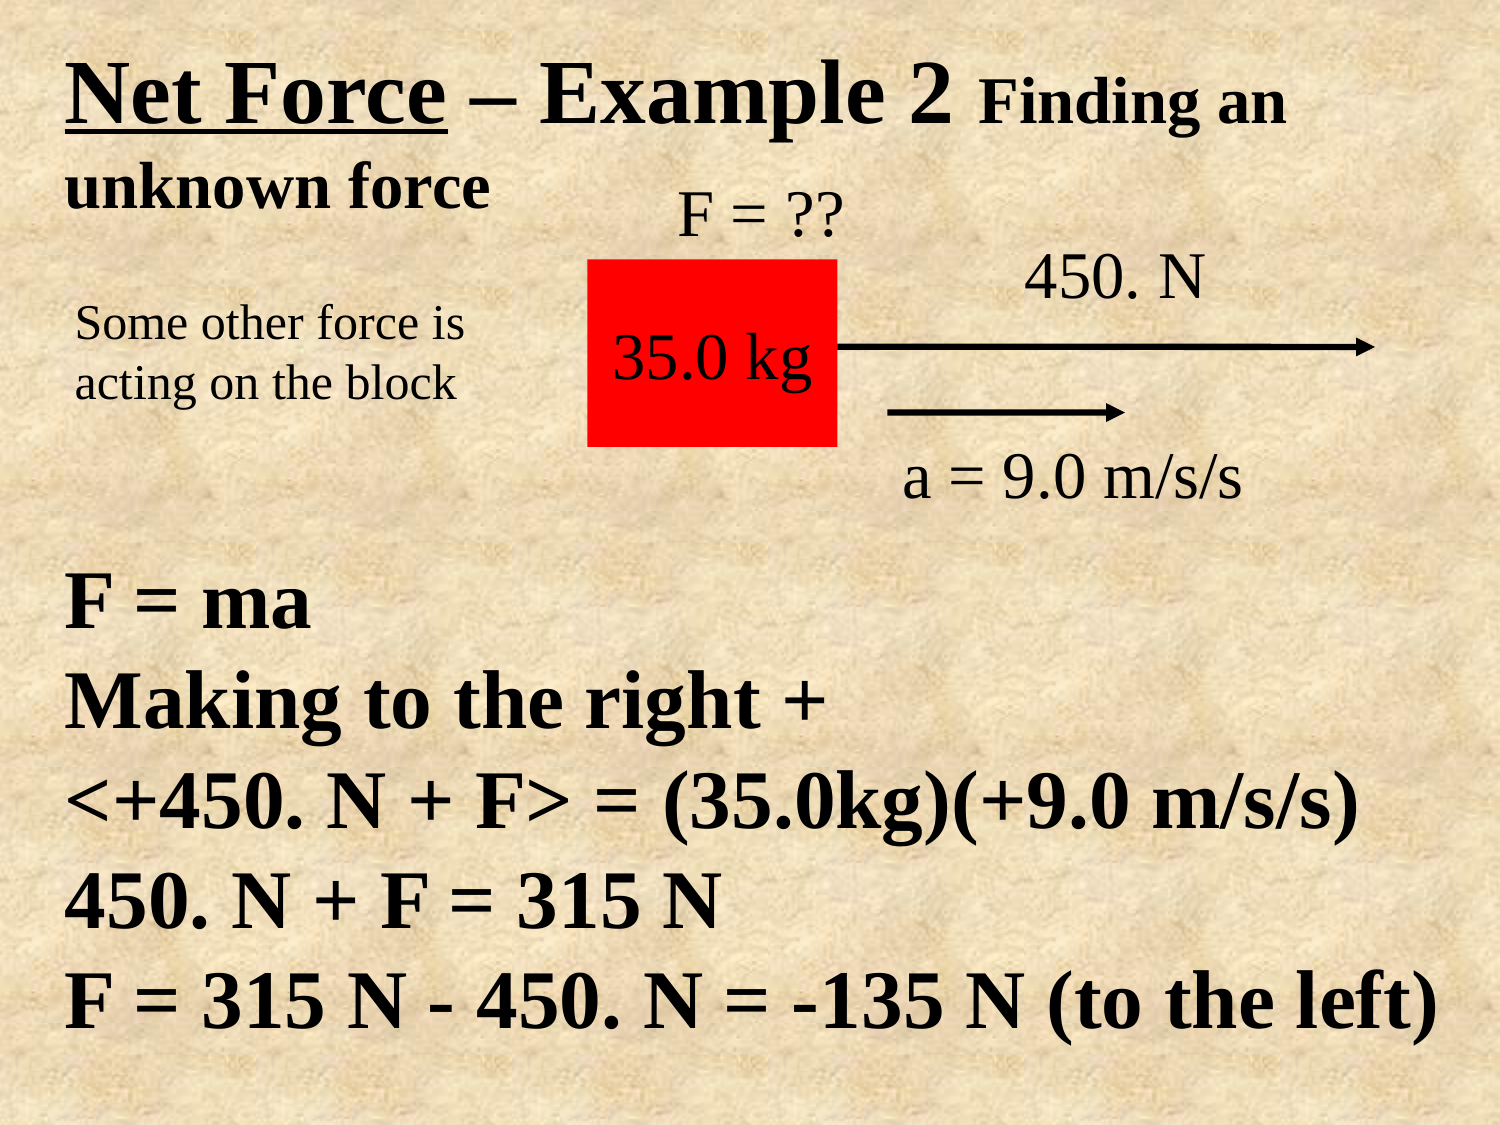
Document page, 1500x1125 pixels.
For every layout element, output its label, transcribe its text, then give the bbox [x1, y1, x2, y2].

text_box F = ?? [662, 162, 860, 258]
text_box F = ma Making to the right + <+450. N + F> = (35.0kg)(+9.0 m/s/s) 450. N + F = 315 N F = 315 N - 450. N = -135 N (to the left) [50, 537, 1500, 1053]
text_box [887, 406, 1126, 419]
text_box a = 9.0 m/s/s [887, 424, 1260, 520]
text_box 35.0 kg [587, 259, 838, 447]
text_box Net Force – Example 2 Finding an unknown force [49, 24, 1413, 230]
text_box Some other force is acting on the block [59, 281, 513, 417]
text_box [837, 340, 1375, 354]
picture [0, 0, 1500, 1125]
text_box 450. N [1009, 224, 1222, 320]
